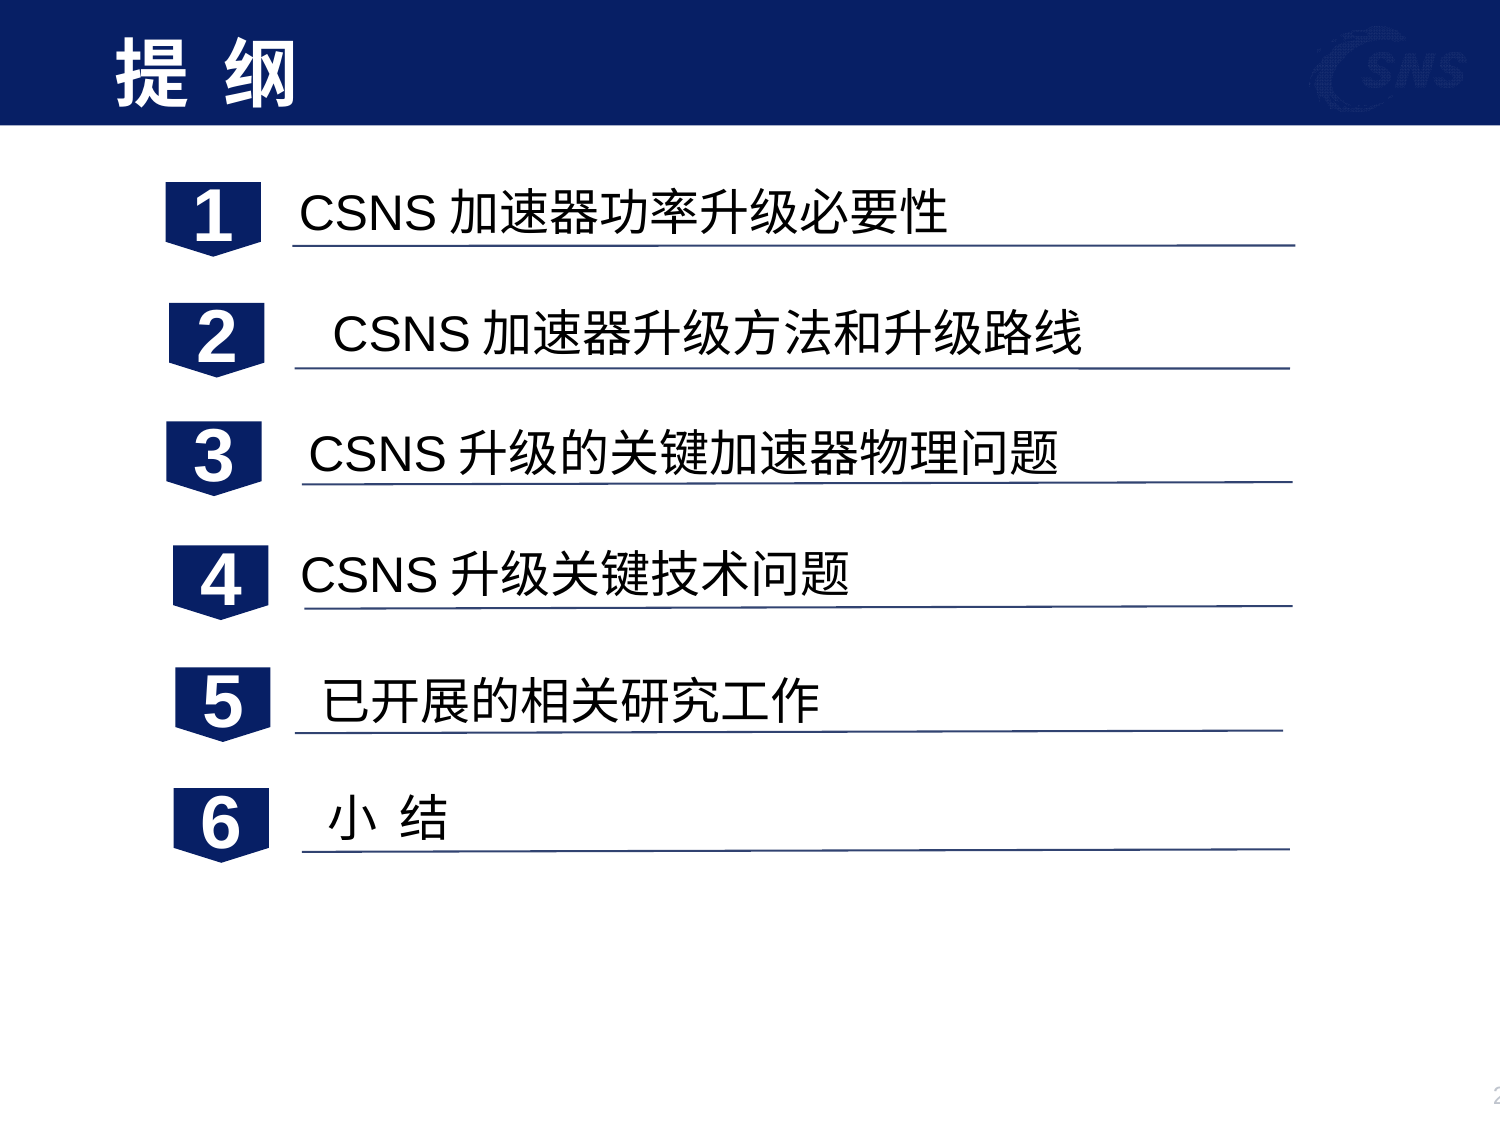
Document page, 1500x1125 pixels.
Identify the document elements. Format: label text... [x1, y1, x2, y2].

text_box 2 [169, 302, 265, 378]
title 提 纲 [64, 29, 1354, 126]
text_box CSNS升级的关键加速器物理问题 [293, 413, 1074, 489]
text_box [294, 730, 1284, 734]
text_box 3 [166, 421, 262, 497]
text_box 6 [173, 788, 269, 863]
text_box 5 [175, 667, 271, 742]
text_box 小 结 [294, 785, 465, 855]
text_box 已开展的相关研究工作 [287, 669, 836, 738]
text_box CSNS加速器升级方法和升级路线 [317, 294, 1162, 368]
text_box 4 [173, 545, 269, 621]
text_box CSNS升级关键技术问题 [267, 541, 866, 611]
text_box CSNS加速器功率升级必要性 [265, 179, 964, 249]
text_box 1 [165, 182, 261, 257]
